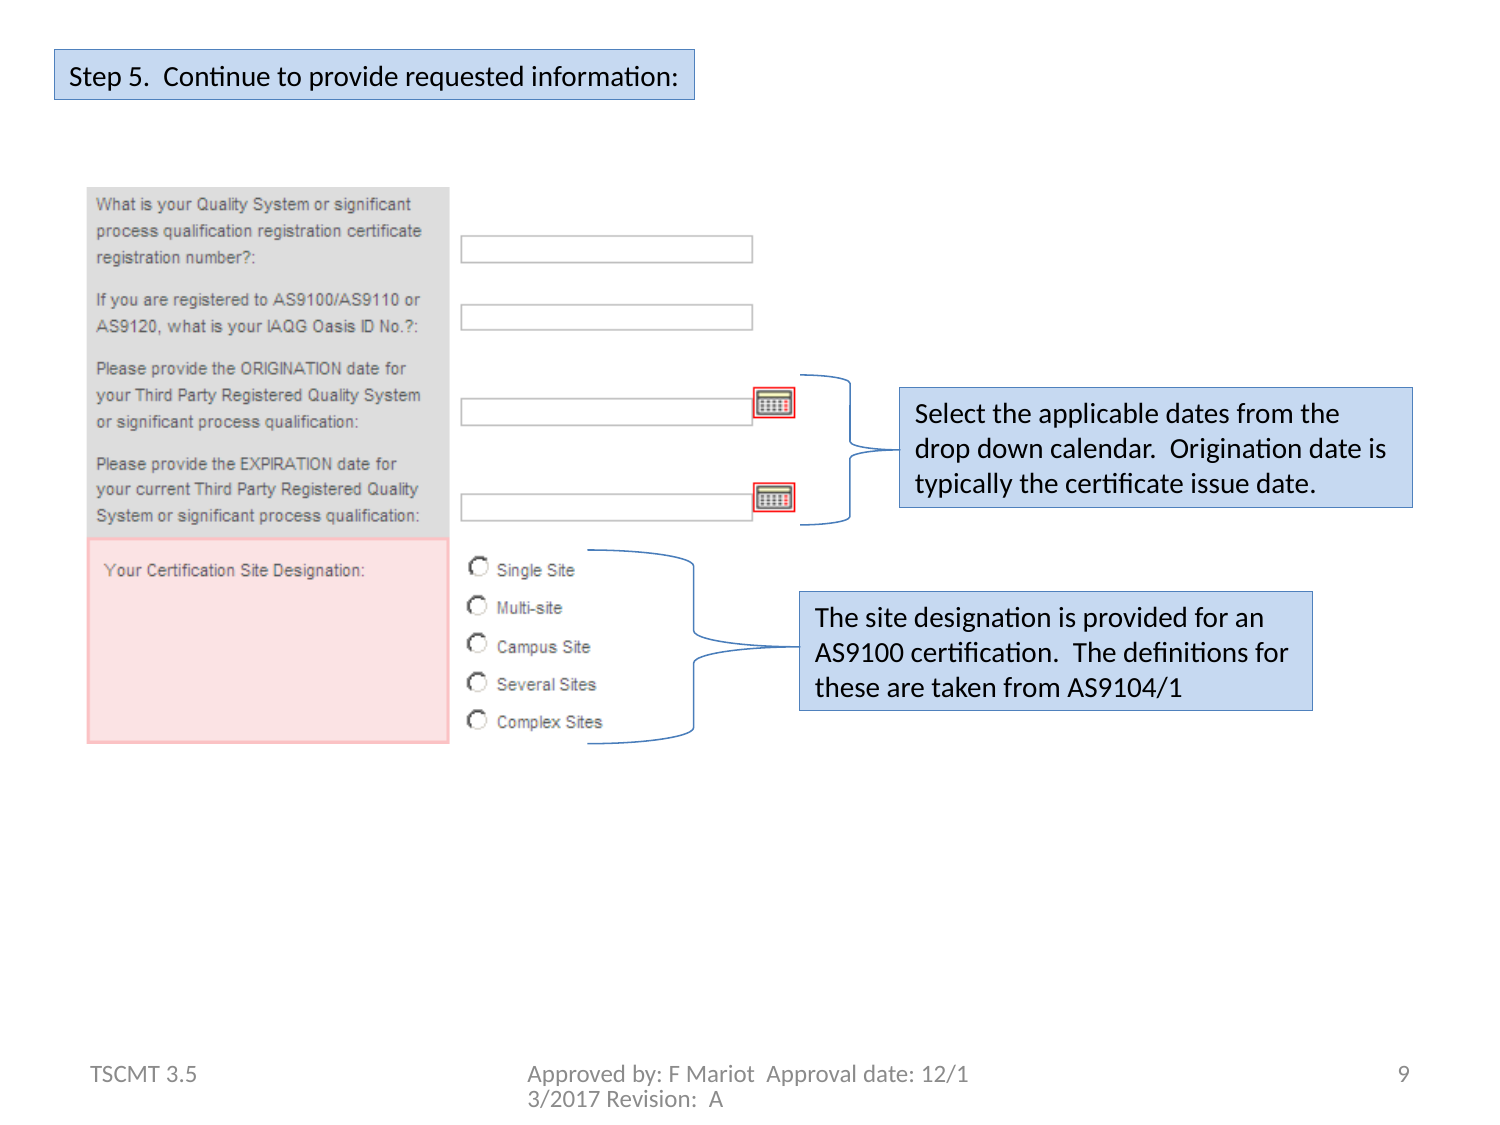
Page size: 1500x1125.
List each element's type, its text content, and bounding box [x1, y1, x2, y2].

text_box Step 5. Continue to provide requested information: [54, 49, 695, 100]
footer Approved by: F Mariot Approval date: 12/13/2017 Revision: A [512, 1042, 988, 1103]
slide_number 9 [1074, 1042, 1425, 1103]
picture [62, 187, 916, 744]
text_box The site designation is provided for an AS9100 certification. The definitions for these are taken from AS9104/1 [919, 591, 1313, 711]
slide_number TSCMT 3.5 [75, 1042, 425, 1103]
text_box Select the applicable dates from the drop down calendar. Origination date is typically the certificate issue date. [919, 387, 1413, 508]
